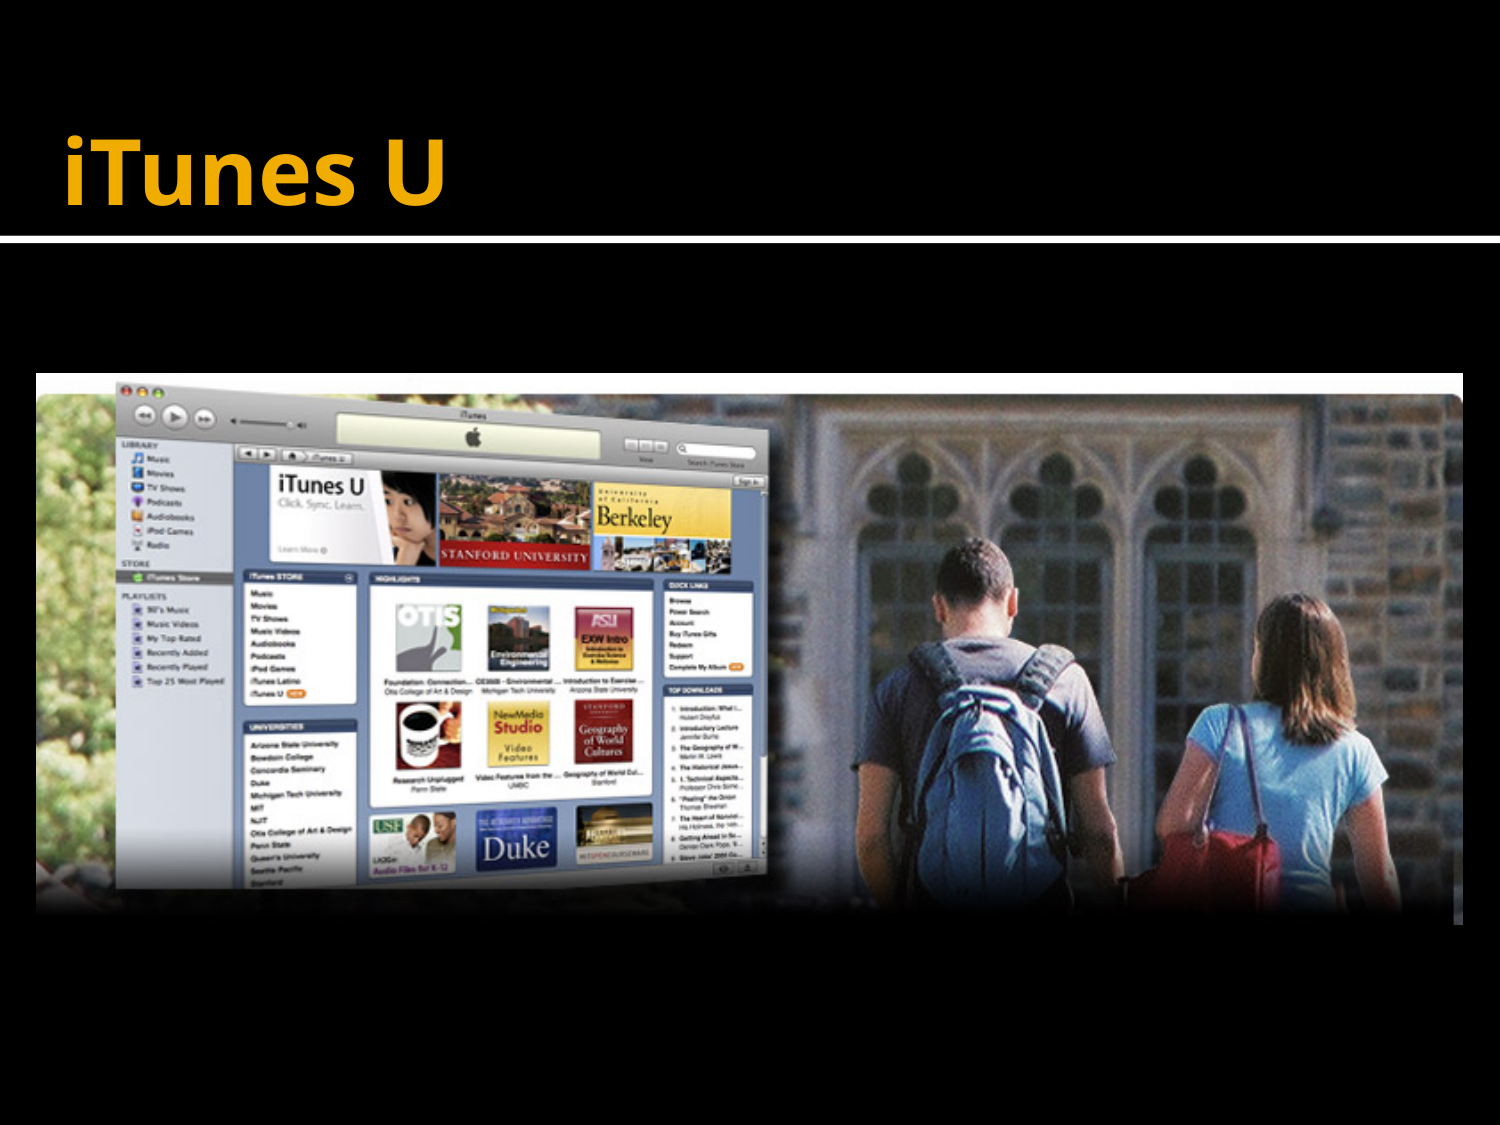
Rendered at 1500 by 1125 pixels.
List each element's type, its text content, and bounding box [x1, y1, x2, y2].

title iTunes U [46, 75, 1454, 263]
picture [36, 373, 1463, 925]
